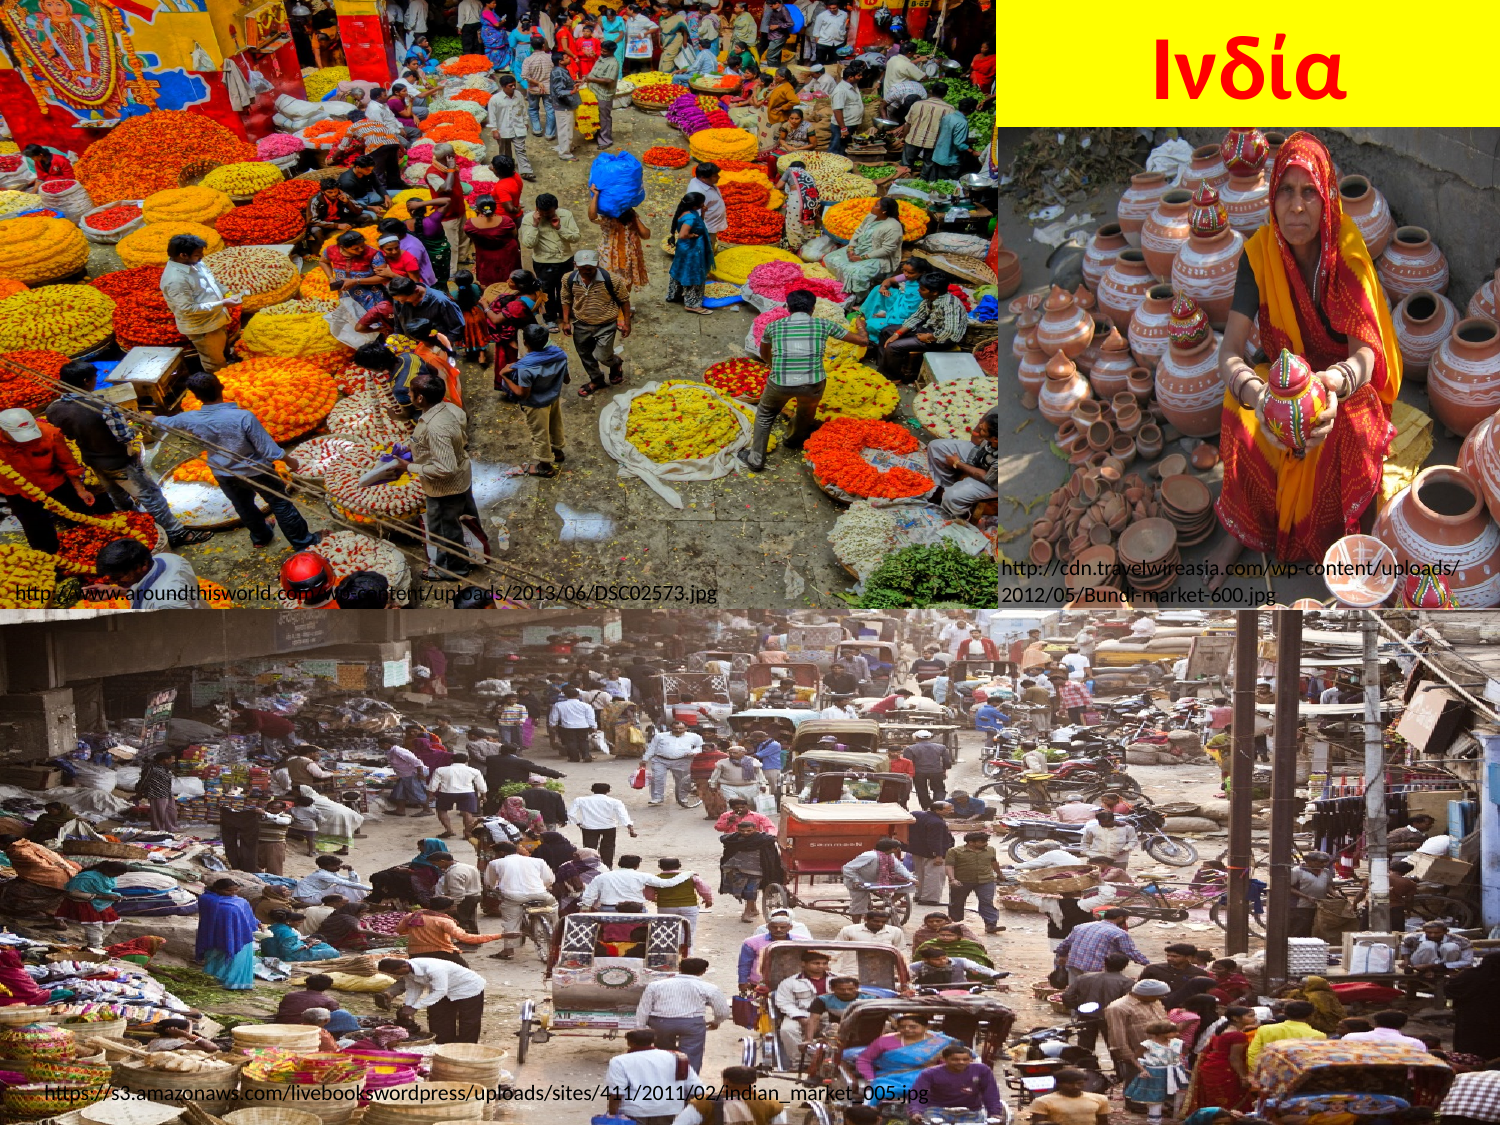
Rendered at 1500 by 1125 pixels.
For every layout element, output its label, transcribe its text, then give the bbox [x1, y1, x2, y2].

picture [0, 0, 1500, 1125]
text_box Ινδία [1224, 0, 1500, 124]
